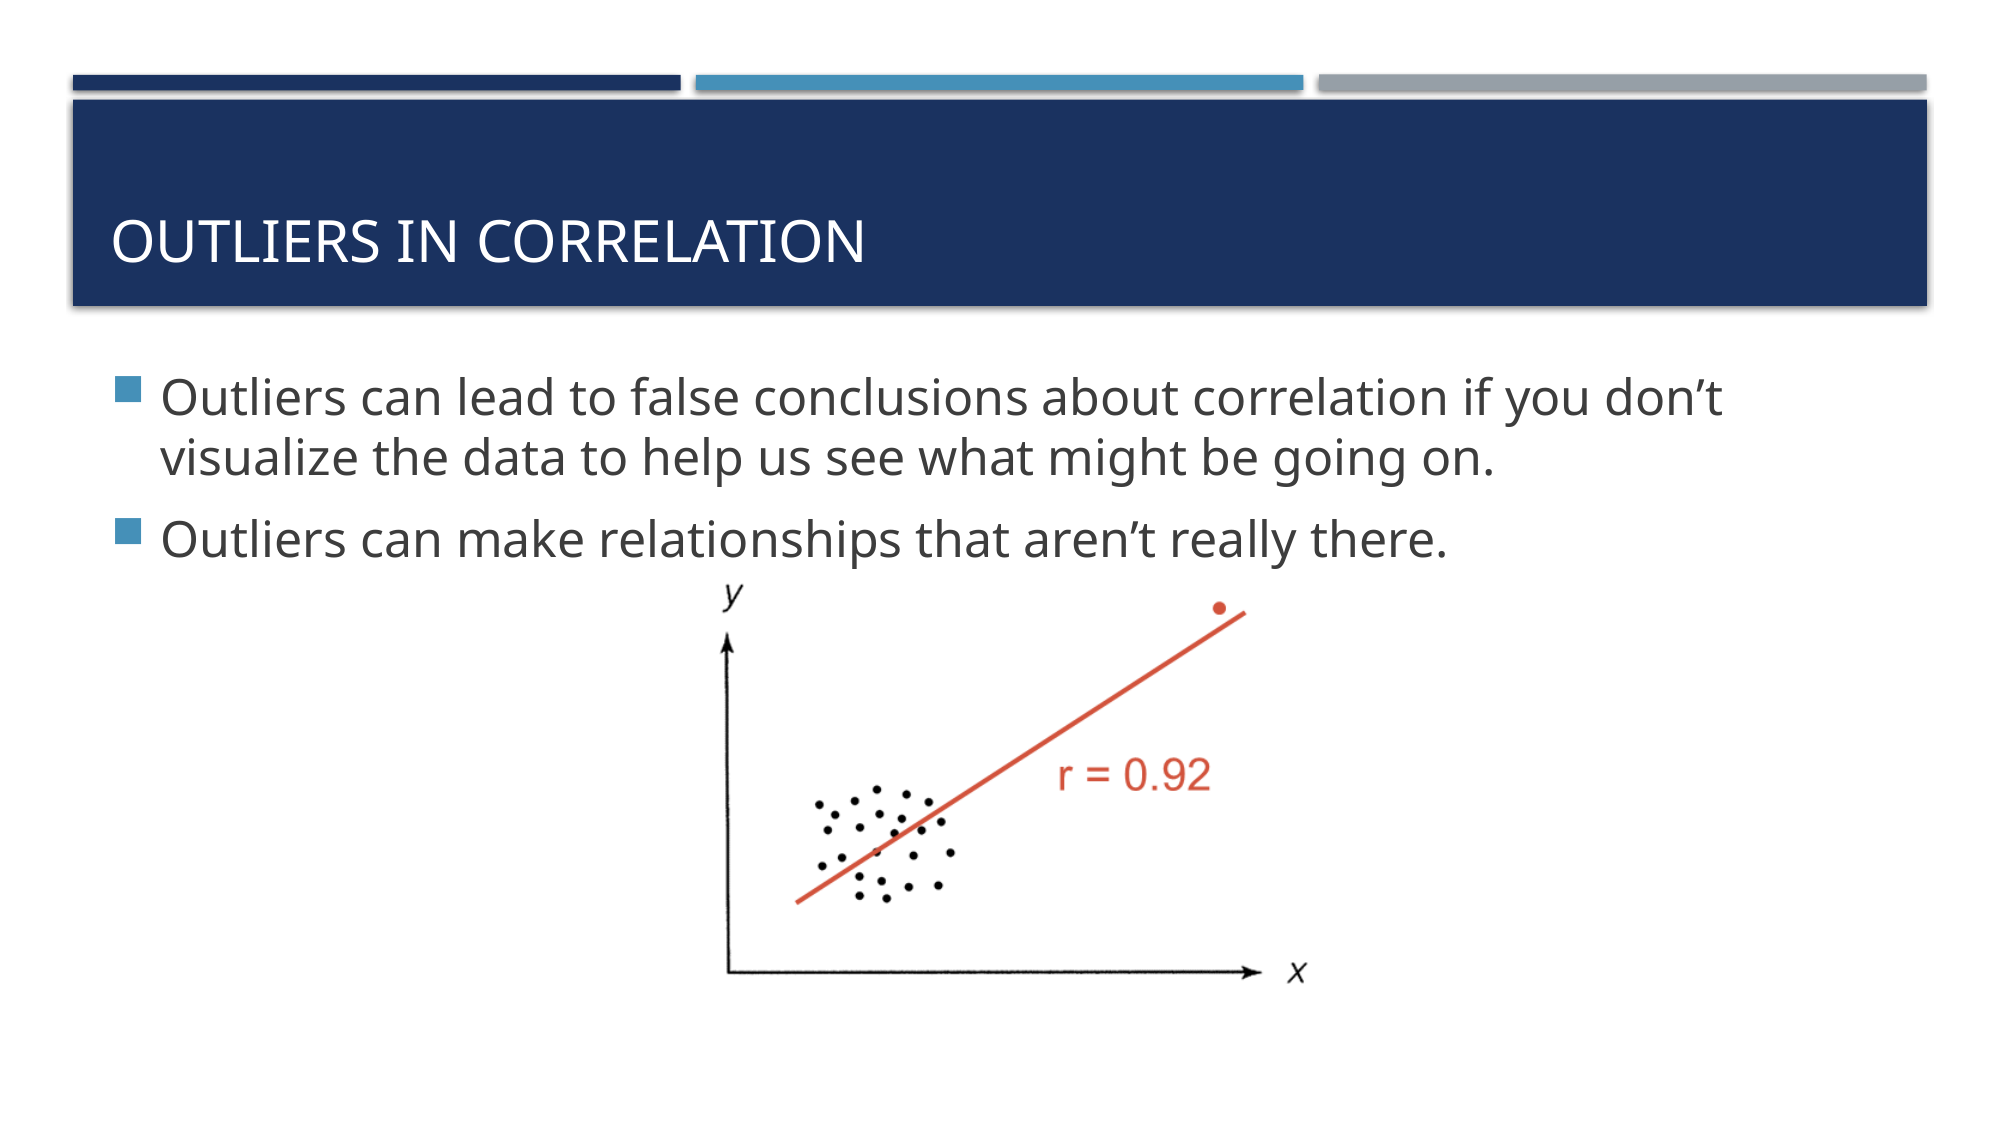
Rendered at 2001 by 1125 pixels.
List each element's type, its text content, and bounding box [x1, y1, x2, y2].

picture [661, 574, 1329, 1034]
title Outliers in Correlation [95, 119, 1905, 282]
list Outliers can lead to false conclusions about correlation if you don’t visualize the data to help us see what might be going on. Outliers can make relationships that aren’t really there. [95, 357, 1905, 962]
